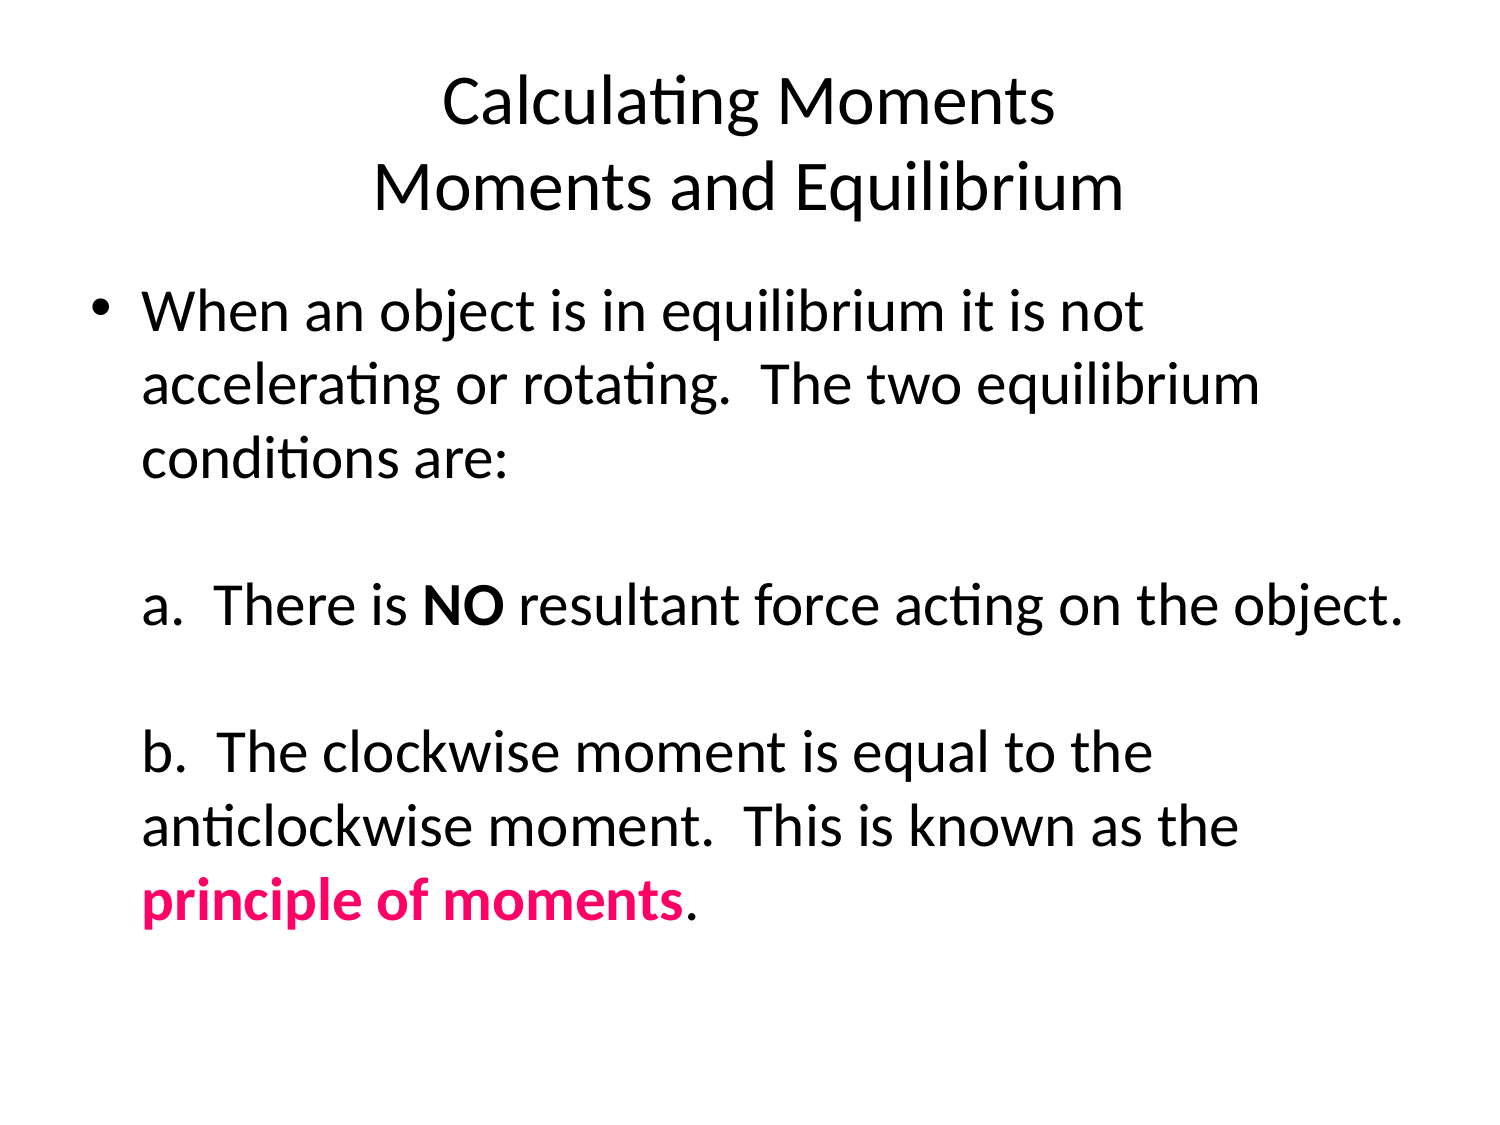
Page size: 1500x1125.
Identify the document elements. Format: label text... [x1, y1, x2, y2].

list When an object is in equilibrium it is not accelerating or rotating. The two equilibrium conditions are: a. There is NO resultant force acting on the object. b. The clockwise moment is equal to the anticlockwise moment. This is known as the principle of moments. [75, 262, 1425, 1005]
title Calculating Moments Moments and Equilibrium [75, 45, 1425, 233]
